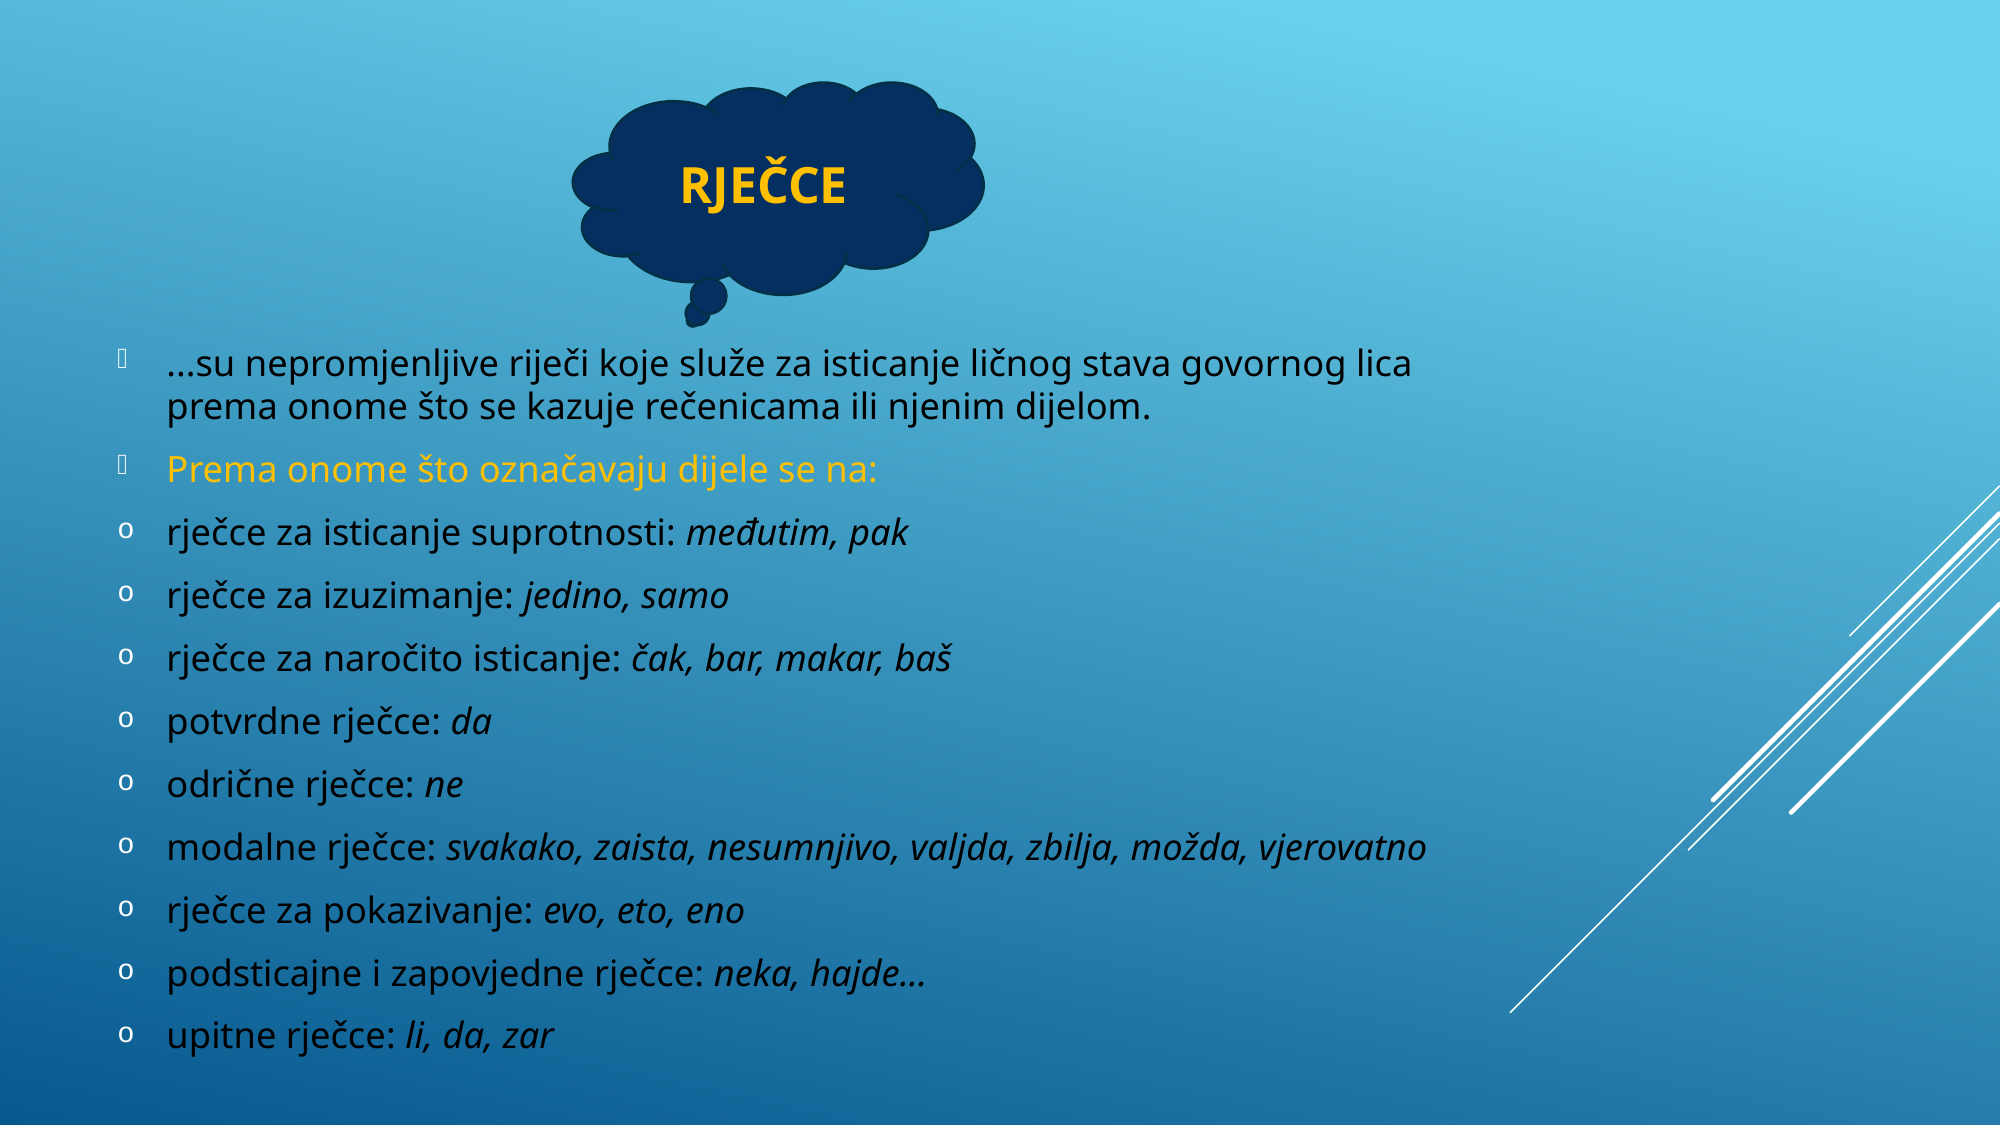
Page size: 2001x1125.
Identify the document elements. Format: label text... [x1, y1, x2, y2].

text_box RJEČCE [571, 81, 985, 328]
list ...su nepromjenljive riječi koje služe za isticanje ličnog stava govornog lica prema onome što se kazuje rečenicama ili njenim dijelom. Prema onome što označavaju dijele se na: rječce za isticanje suprotnosti: međutim, pak rječce za izuzimanje: jedino, samo rječce za naročito isticanje: čak, bar, makar, baš potvrdne rječce: da odrične rječce: ne modalne rječce: svakako, zaista, nesumnjivo, valjda, zbilja, možda, vjerovatno rječce za pokazivanje: evo, eto, eno podsticajne i zapovjedne rječce: neka, hajde... upitne rječce: li, da, zar [102, 330, 1503, 1066]
